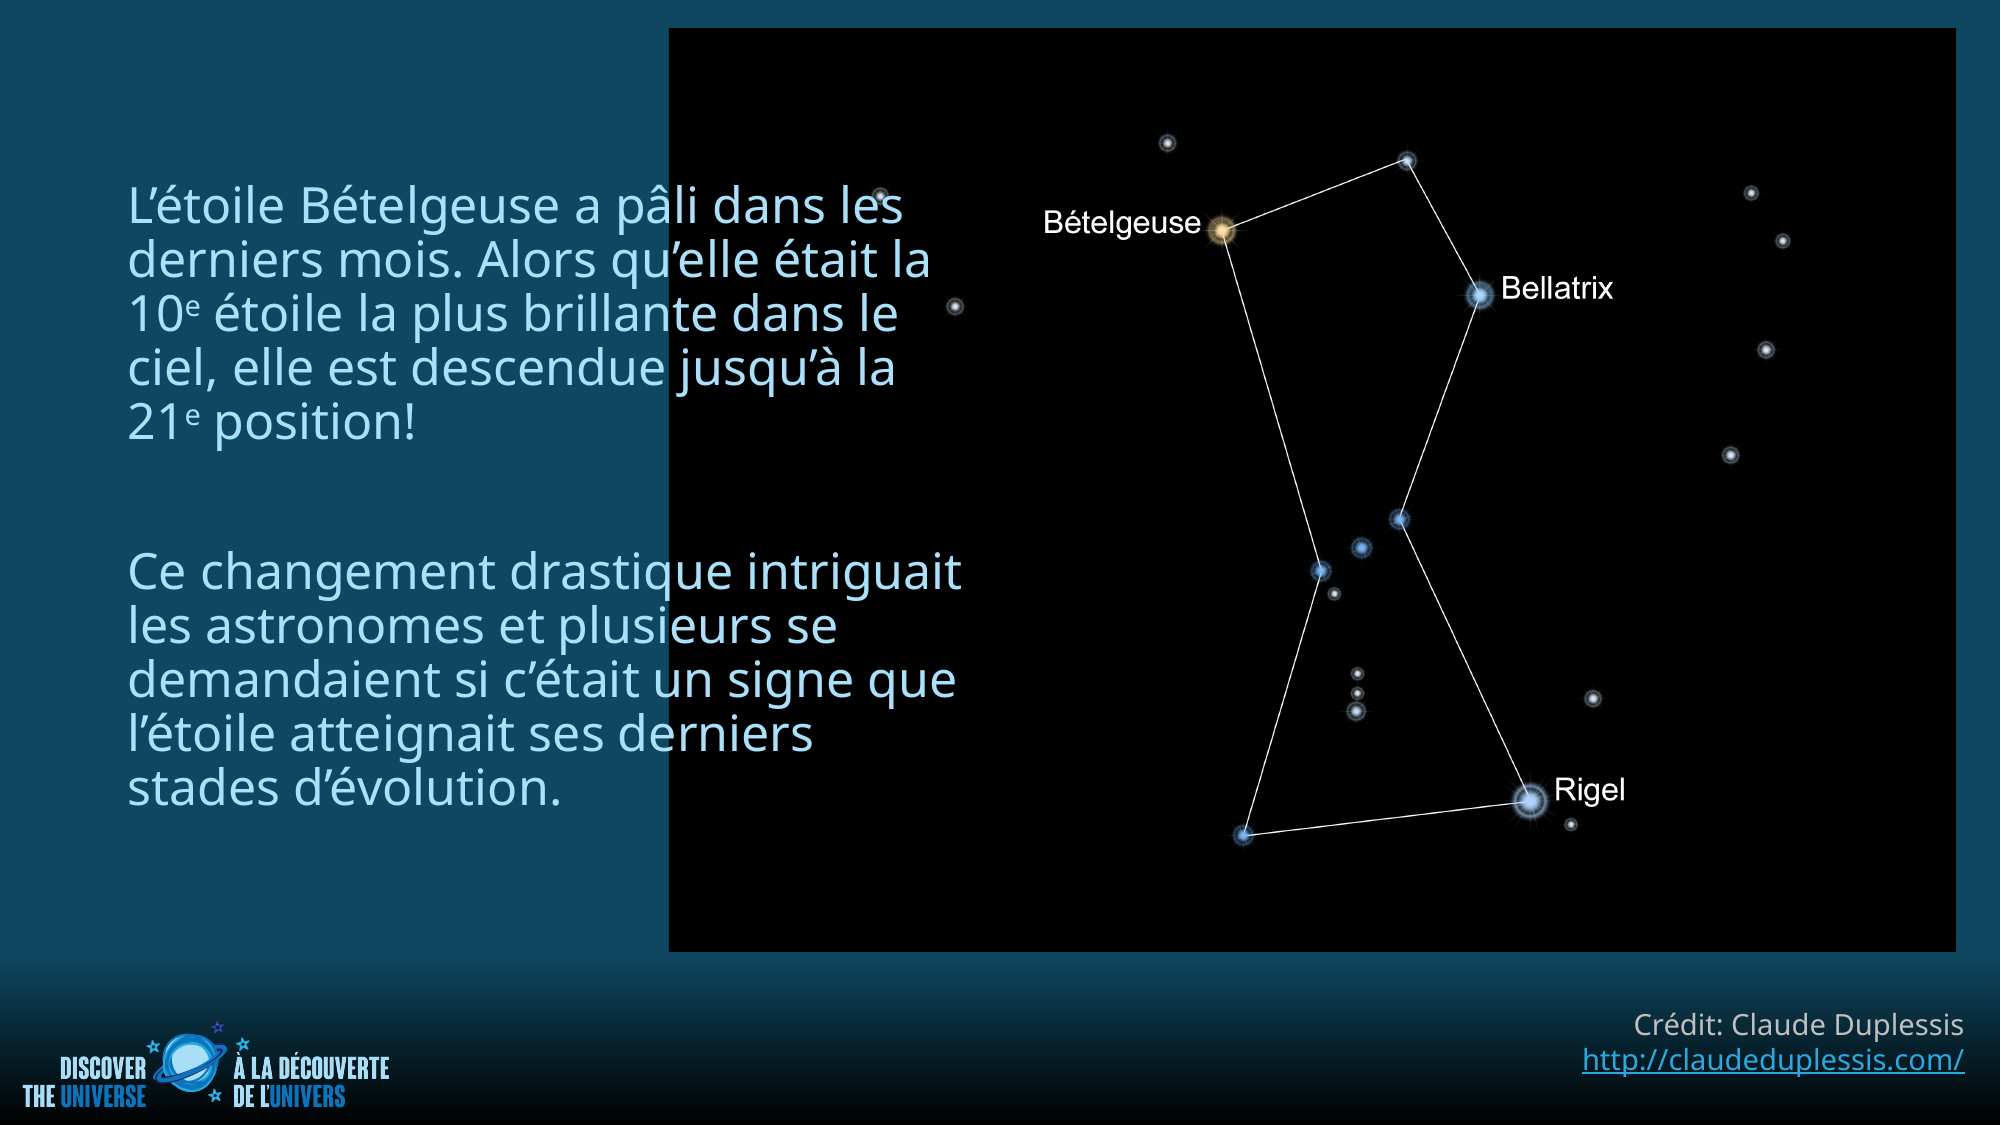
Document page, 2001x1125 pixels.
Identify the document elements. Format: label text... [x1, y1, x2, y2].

text_box Crédit: Claude Duplessis http://claudeduplessis.com/ [913, 998, 1980, 1125]
picture [668, 28, 1957, 952]
picture [19, 1020, 394, 1110]
subtitle L’étoile Bételgeuse a pâli dans les derniers mois. Alors qu’elle était la 10e étoile la plus brillante dans le ciel, elle est descendue jusqu’à la 21e position! Ce changement drastique intriguait les astronomes et plusieurs se demandaient si c’était un signe que l’étoile atteignait ses derniers stades d’évolution. [112, 173, 668, 828]
